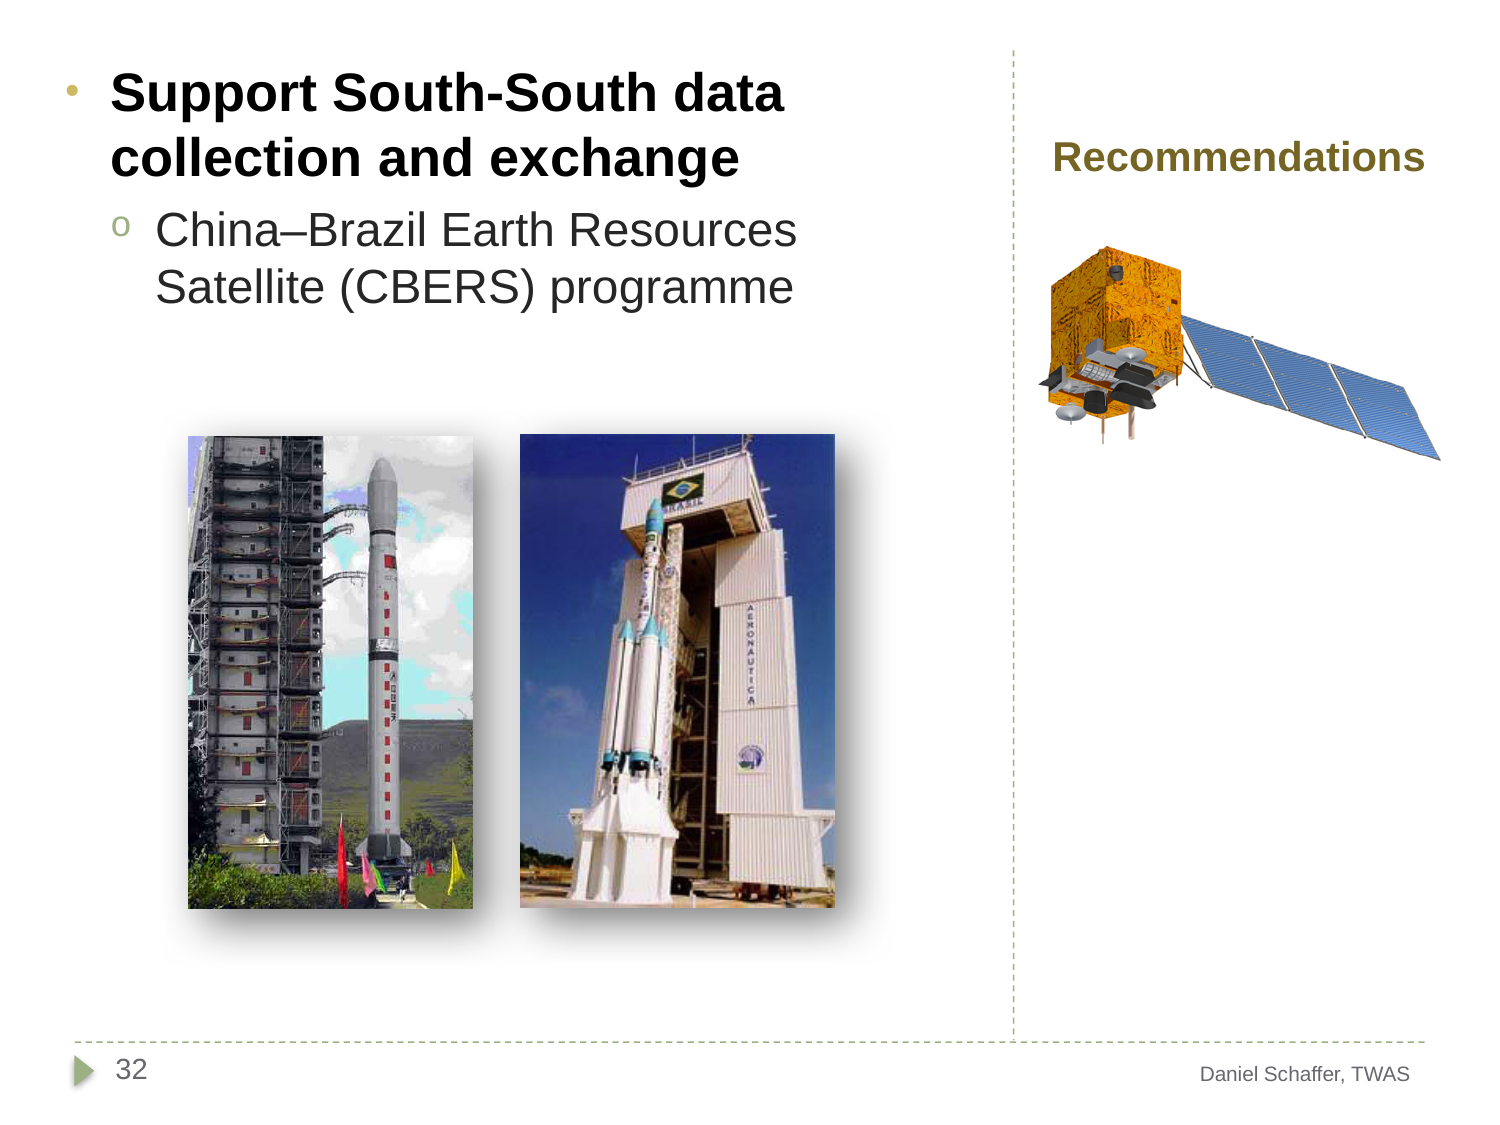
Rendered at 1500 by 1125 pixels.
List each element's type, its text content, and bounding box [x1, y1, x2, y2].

footer Daniel Schaffer, TWAS [271, 1042, 1425, 1103]
slide_number 32 [100, 1042, 248, 1103]
picture [1032, 202, 1444, 516]
picture [519, 434, 835, 908]
title Recommendations [1037, 49, 1451, 188]
list Support South-South data collection and exchange China–Brazil Earth Resources Satellite (CBERS) programme [49, 49, 988, 996]
picture [188, 435, 473, 909]
